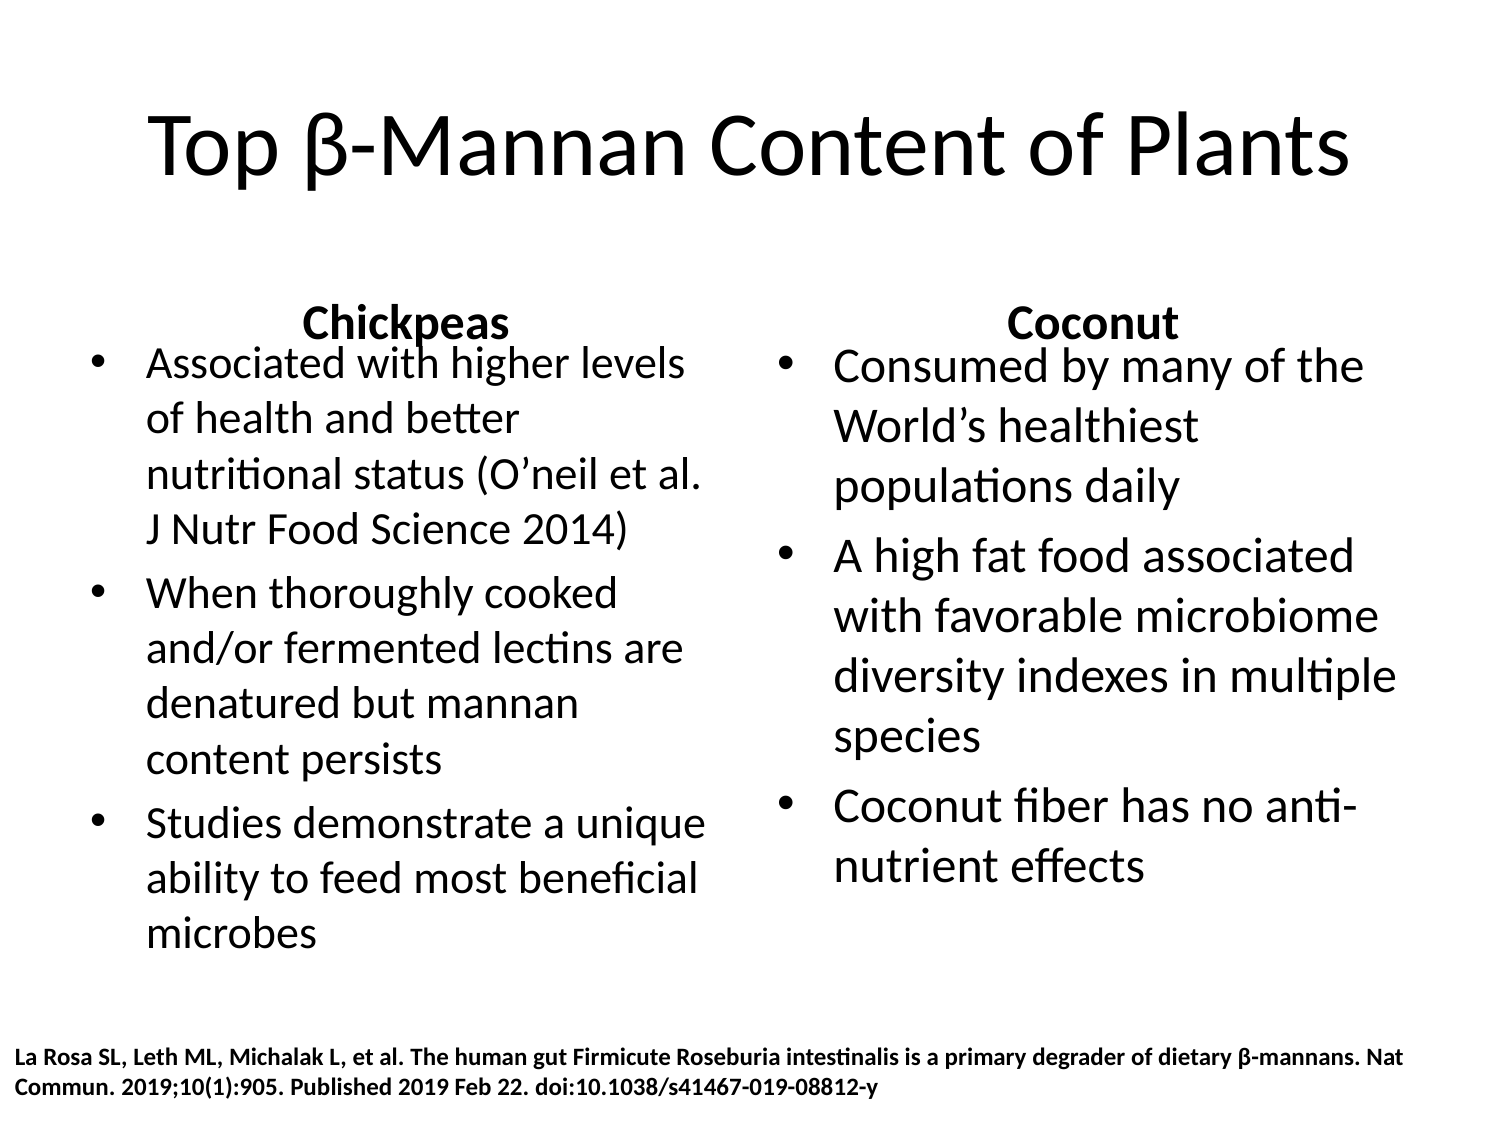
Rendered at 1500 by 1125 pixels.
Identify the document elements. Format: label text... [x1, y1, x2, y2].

text_box La Rosa SL, Leth ML, Michalak L, et al. The human gut Firmicute Roseburia intestinalis is a primary degrader of dietary β-mannans. Nat Commun. 2019;10(1):905. Published 2019 Feb 22. doi:10.1038/s41467-019-08812-y [0, 973, 1500, 1108]
list Associated with higher levels of health and better nutritional status (O’neil et al. J Nutr Food Science 2014) When thoroughly cooked and/or fermented lectins are denatured but mannan content persists Studies demonstrate a unique ability to feed most beneficial microbes [75, 325, 738, 973]
list Chickpeas [75, 251, 738, 325]
title Top β-Mannan Content of Plants [75, 45, 1425, 233]
list Coconut [761, 251, 1425, 324]
list Consumed by many of the World’s healthiest populations daily A high fat food associated with favorable microbiome diversity indexes in multiple species Coconut fiber has no anti-nutrient effects [761, 324, 1425, 973]
